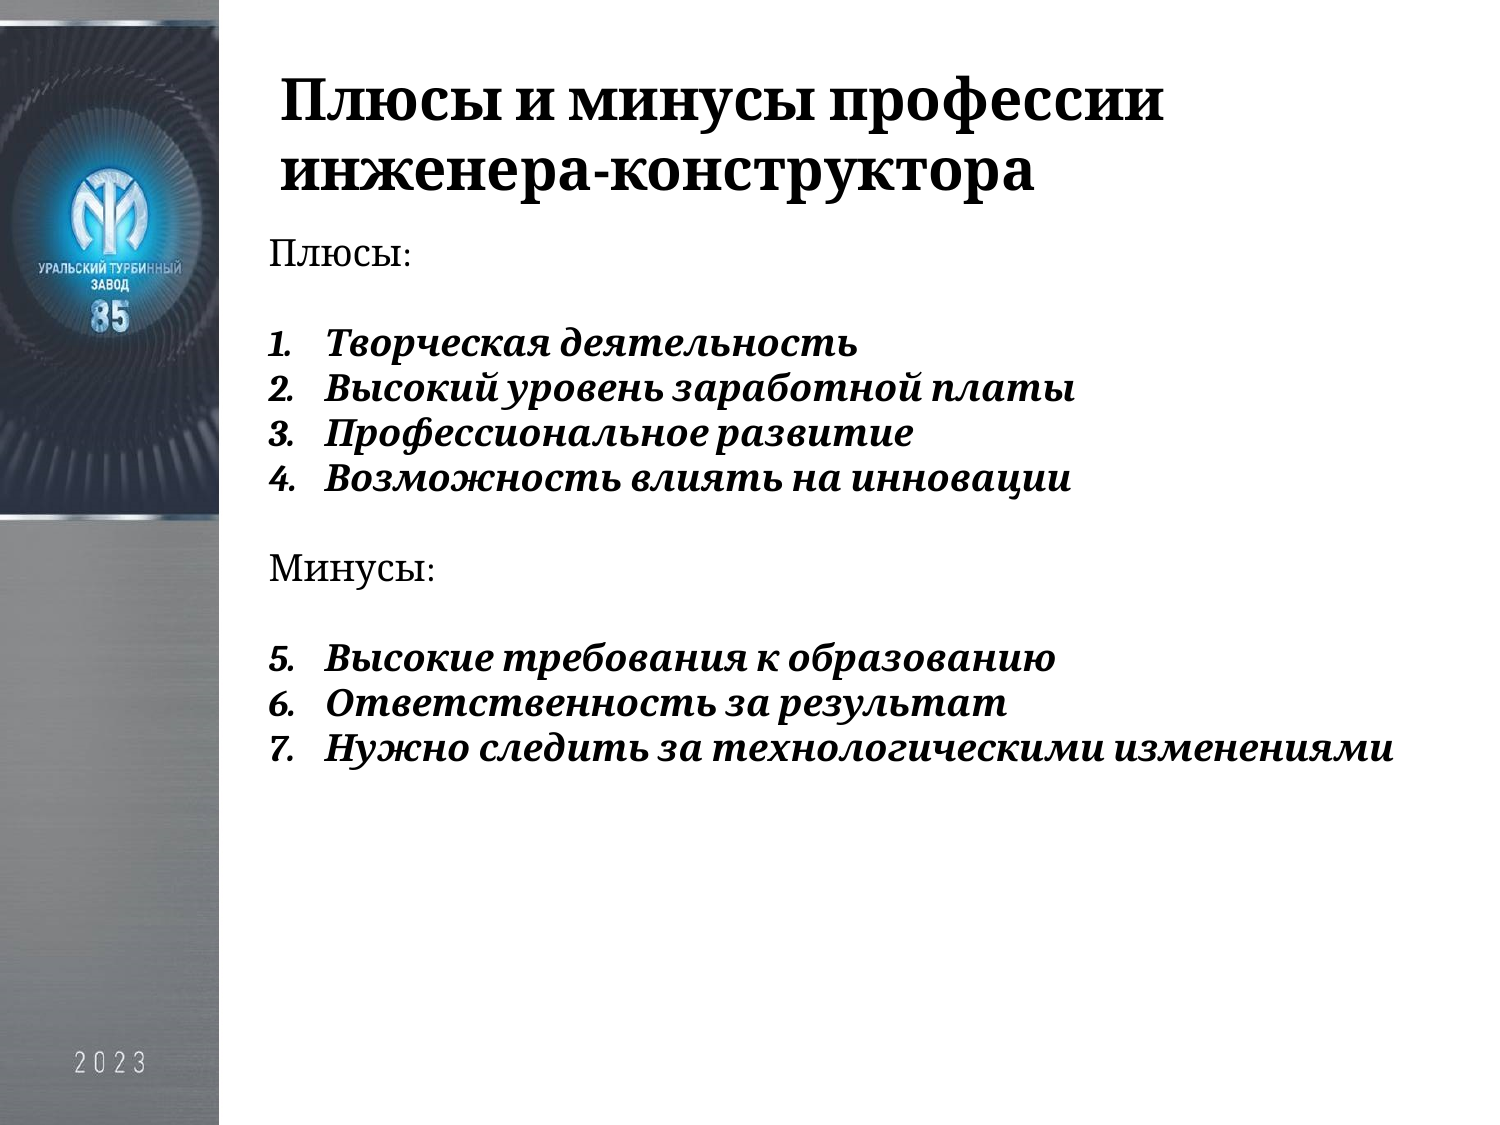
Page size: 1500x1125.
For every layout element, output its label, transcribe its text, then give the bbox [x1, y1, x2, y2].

text_box Плюсы и минусы профессии инженера-конструктора [265, 54, 1471, 176]
text_box Плюсы: Творческая деятельность Высокий уровень заработной платы Профессиональное развитие Возможность влиять на инновации Минусы: Высокие требования к образованию Ответственность за результат Нужно следить за технологическими изменениями [253, 176, 1471, 777]
picture [0, 0, 1500, 1125]
